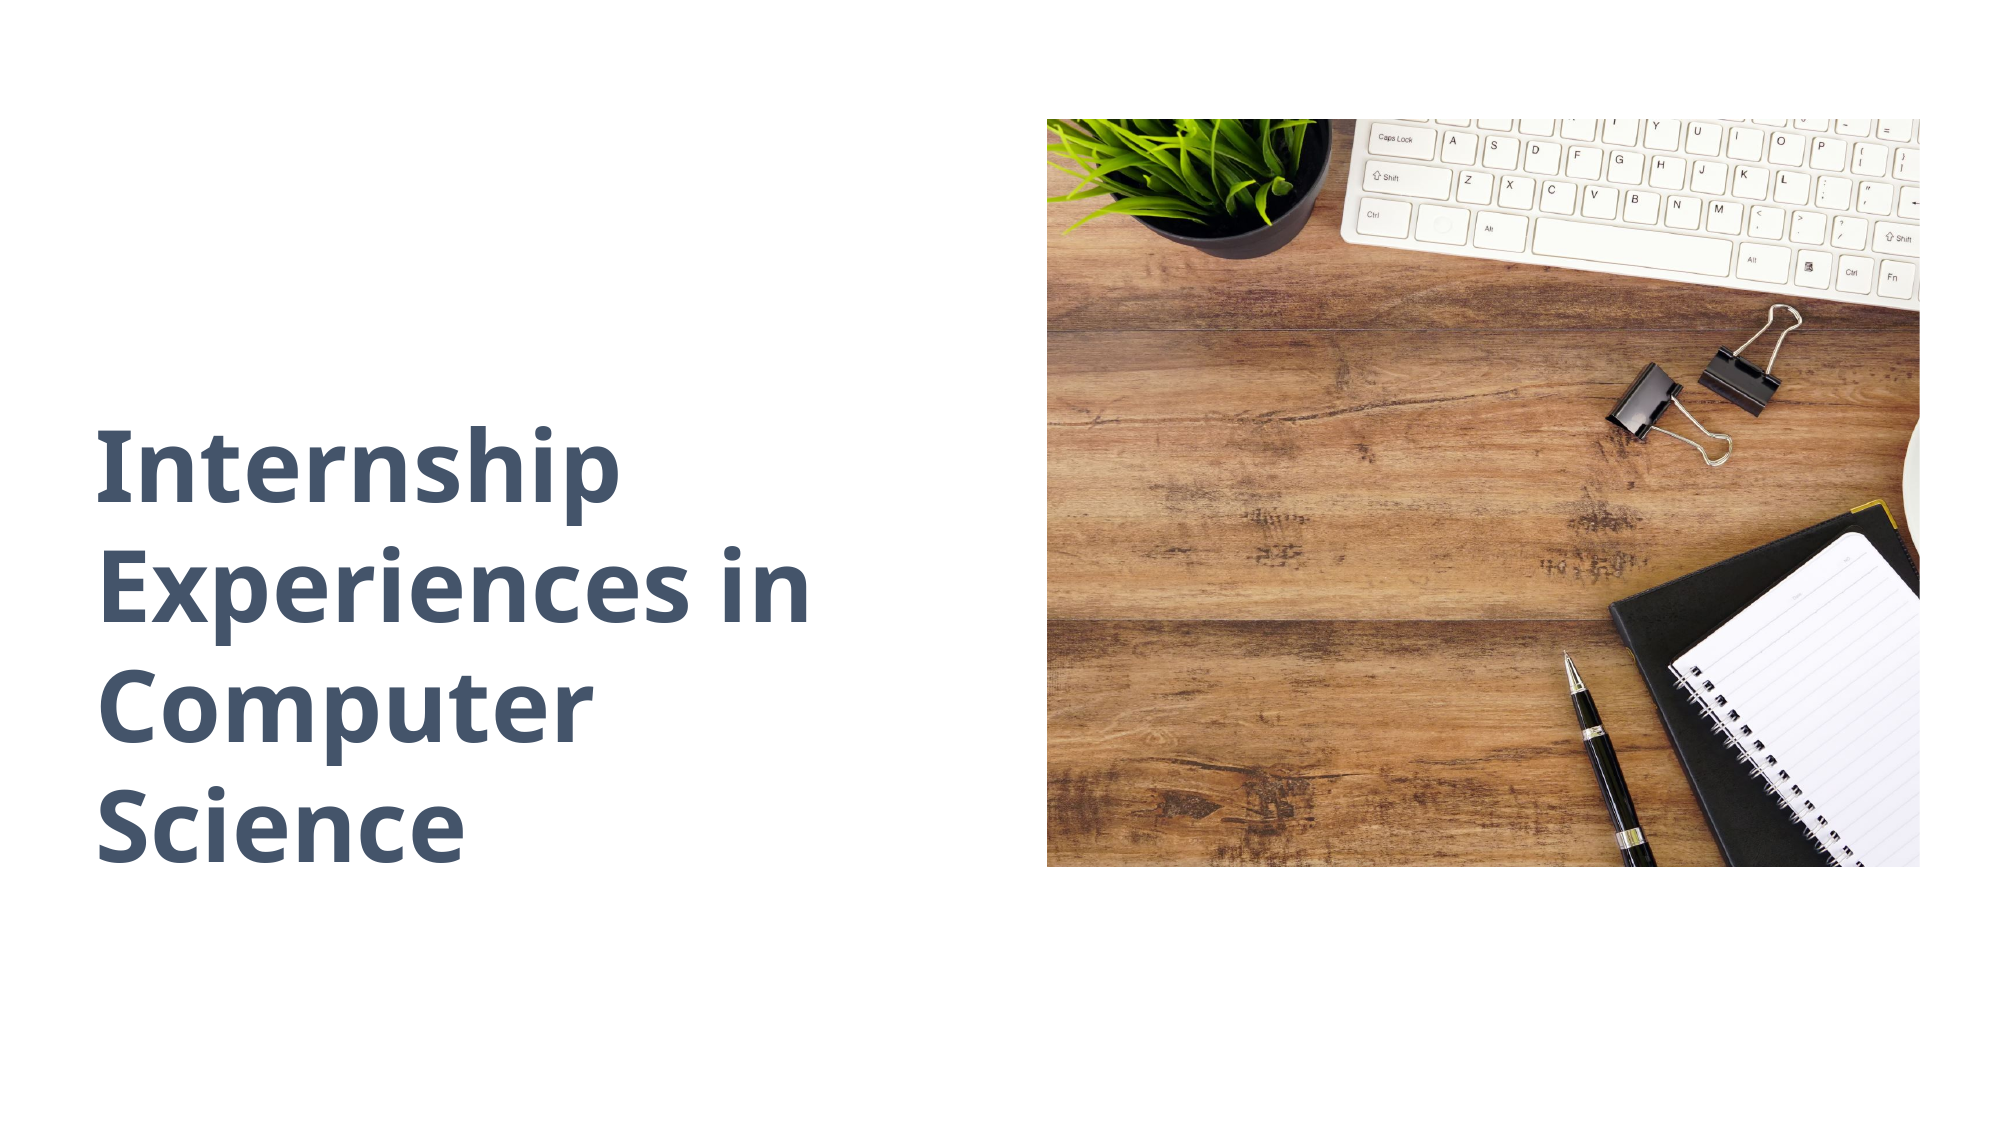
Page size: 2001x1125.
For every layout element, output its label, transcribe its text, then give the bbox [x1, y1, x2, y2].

picture [1046, 119, 1920, 868]
text_box Internship Experiences in Computer Science [80, 269, 898, 890]
